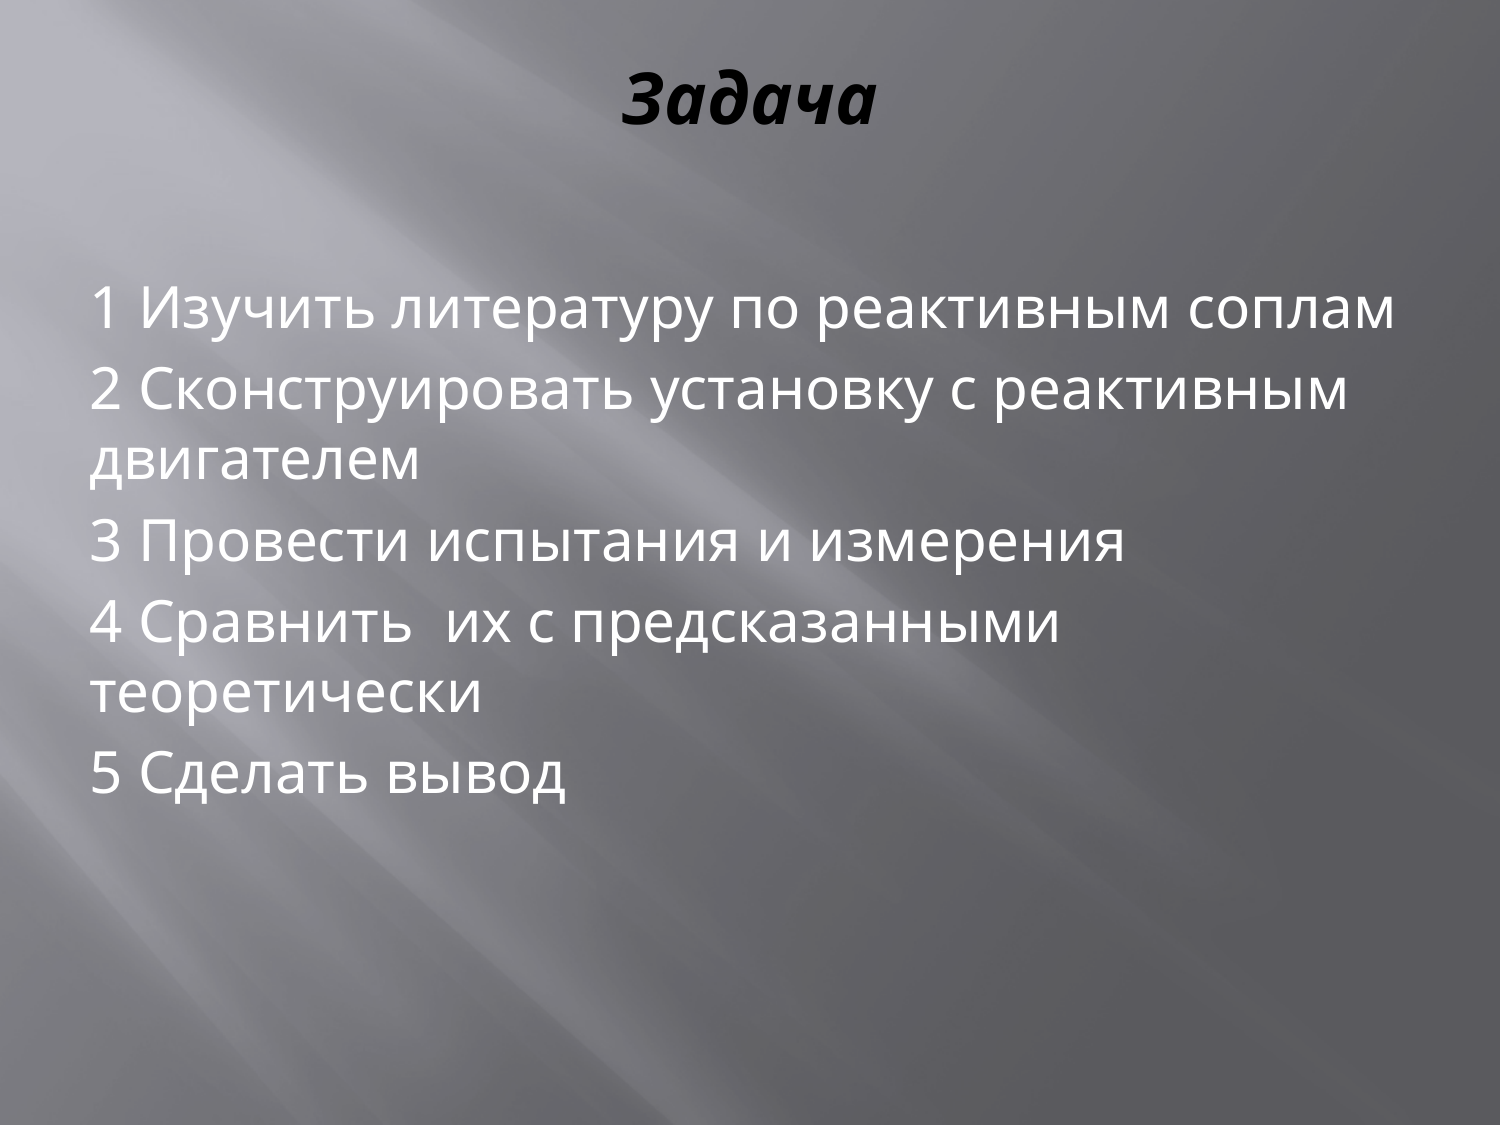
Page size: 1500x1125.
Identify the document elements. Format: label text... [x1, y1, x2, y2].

title Задача [75, 45, 1425, 233]
list 1 Изучить литературу по реактивным соплам 2 Сконструировать установку с реактивным двигателем 3 Провести испытания и измерения 4 Сравнить их с предсказанными теоретически 5 Сделать вывод [75, 262, 1425, 1035]
